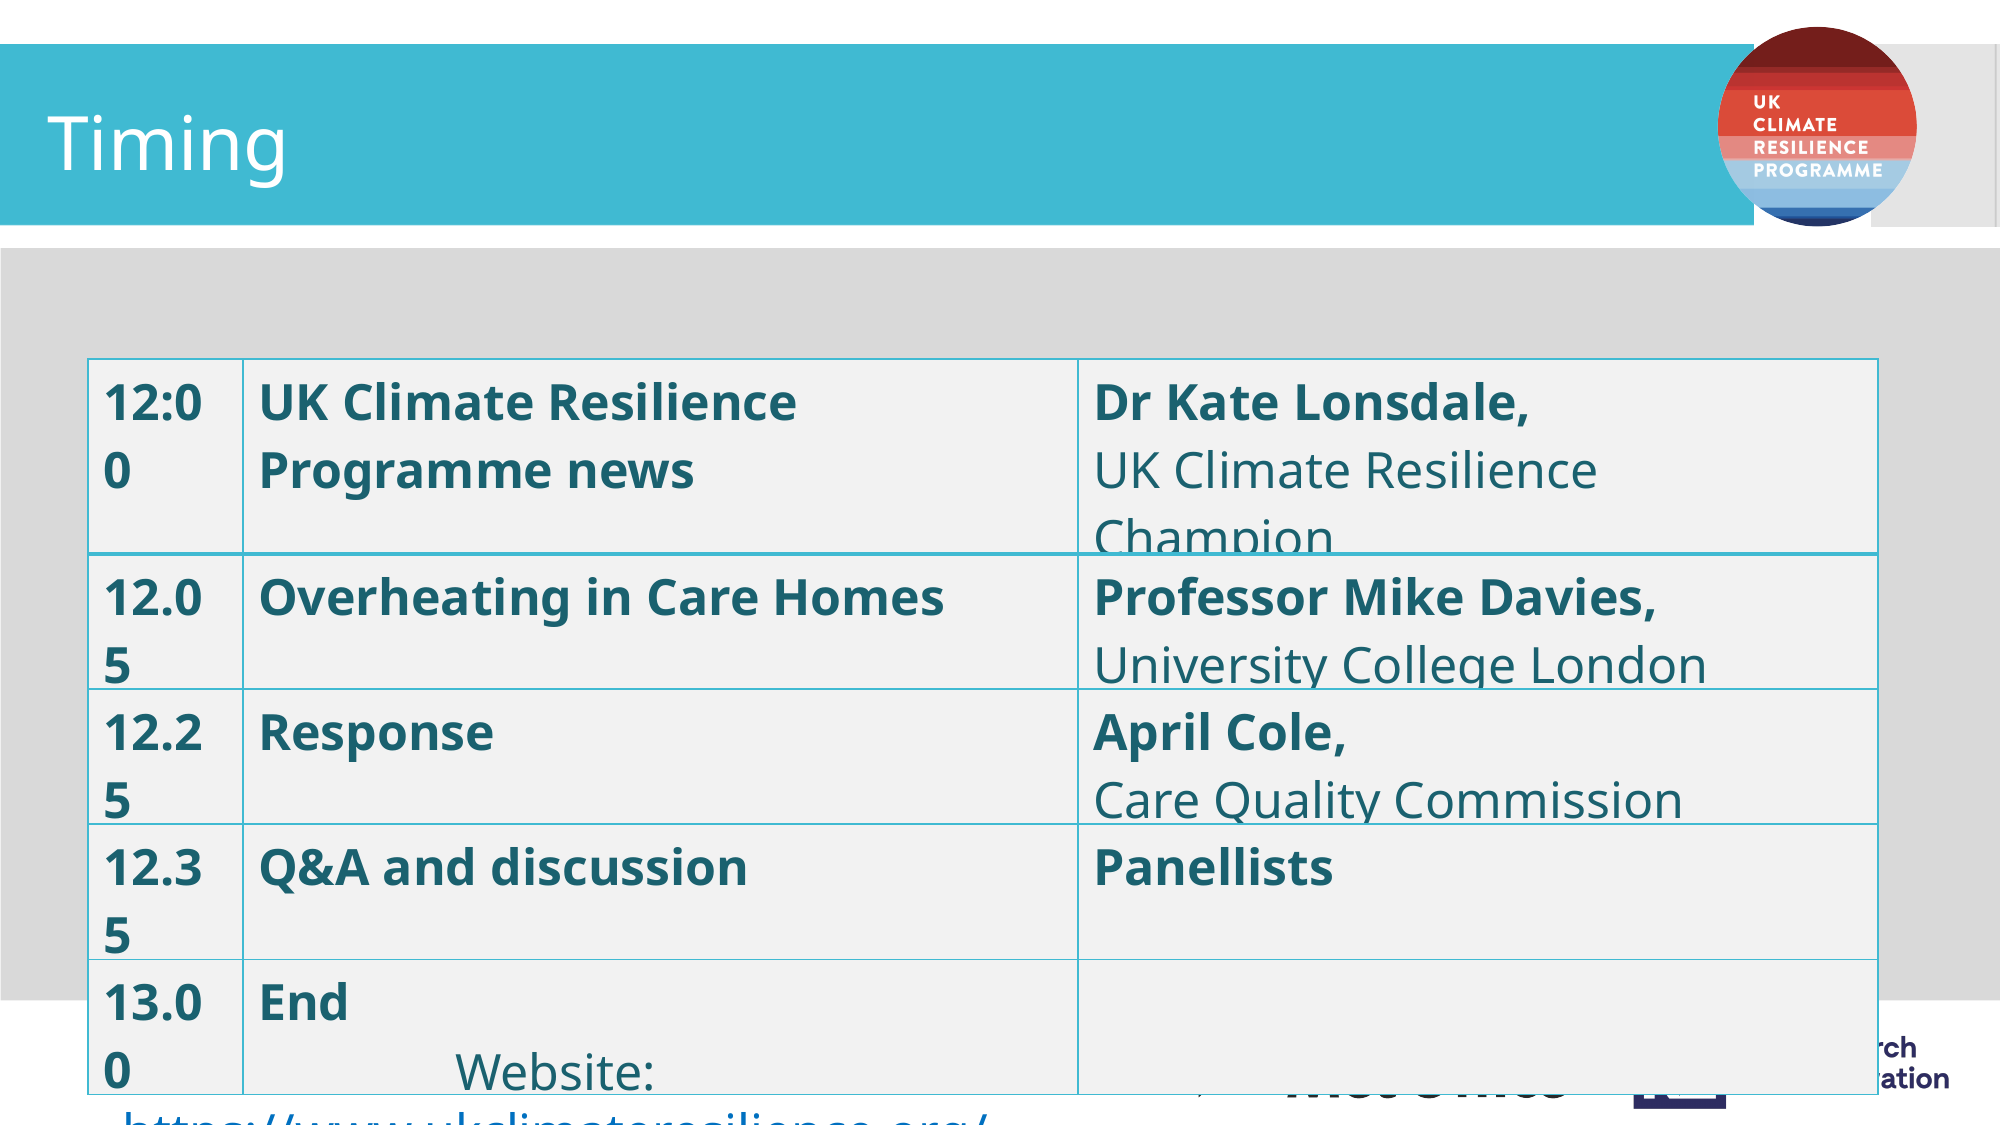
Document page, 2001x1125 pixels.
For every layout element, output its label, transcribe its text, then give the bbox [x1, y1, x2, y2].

table_cell 12.05 [89, 556, 242, 688]
table_cell End [244, 960, 1077, 1033]
table_cell 12.35 [89, 825, 242, 959]
table_cell Q&A and discussion [244, 825, 1077, 959]
table_cell 13.00 [89, 960, 242, 1033]
table_cell Overheating in Care Homes [244, 556, 1077, 688]
table_cell [1079, 960, 1877, 1094]
table_header UK Climate Resilience Programme news [244, 360, 1077, 552]
picture [1633, 1015, 1950, 1110]
text_box [0, 248, 2000, 1001]
table_cell April Cole, Care Quality Commission [1079, 690, 1877, 823]
table_cell 12.25 [89, 690, 242, 823]
picture [0, 11, 2000, 244]
table_cell Panellists [1079, 825, 1877, 959]
table_cell Professor Mike Davies, University College London [1079, 556, 1877, 688]
table_header 12:00 [89, 360, 242, 552]
picture [1148, 1000, 1616, 1125]
table_cell Response [244, 690, 1077, 823]
table_header Dr Kate Lonsdale, UK Climate Resilience Champion [1079, 360, 1877, 552]
text_box Website: https://www.ukclimateresilience.org/ [32, 1033, 1080, 1125]
